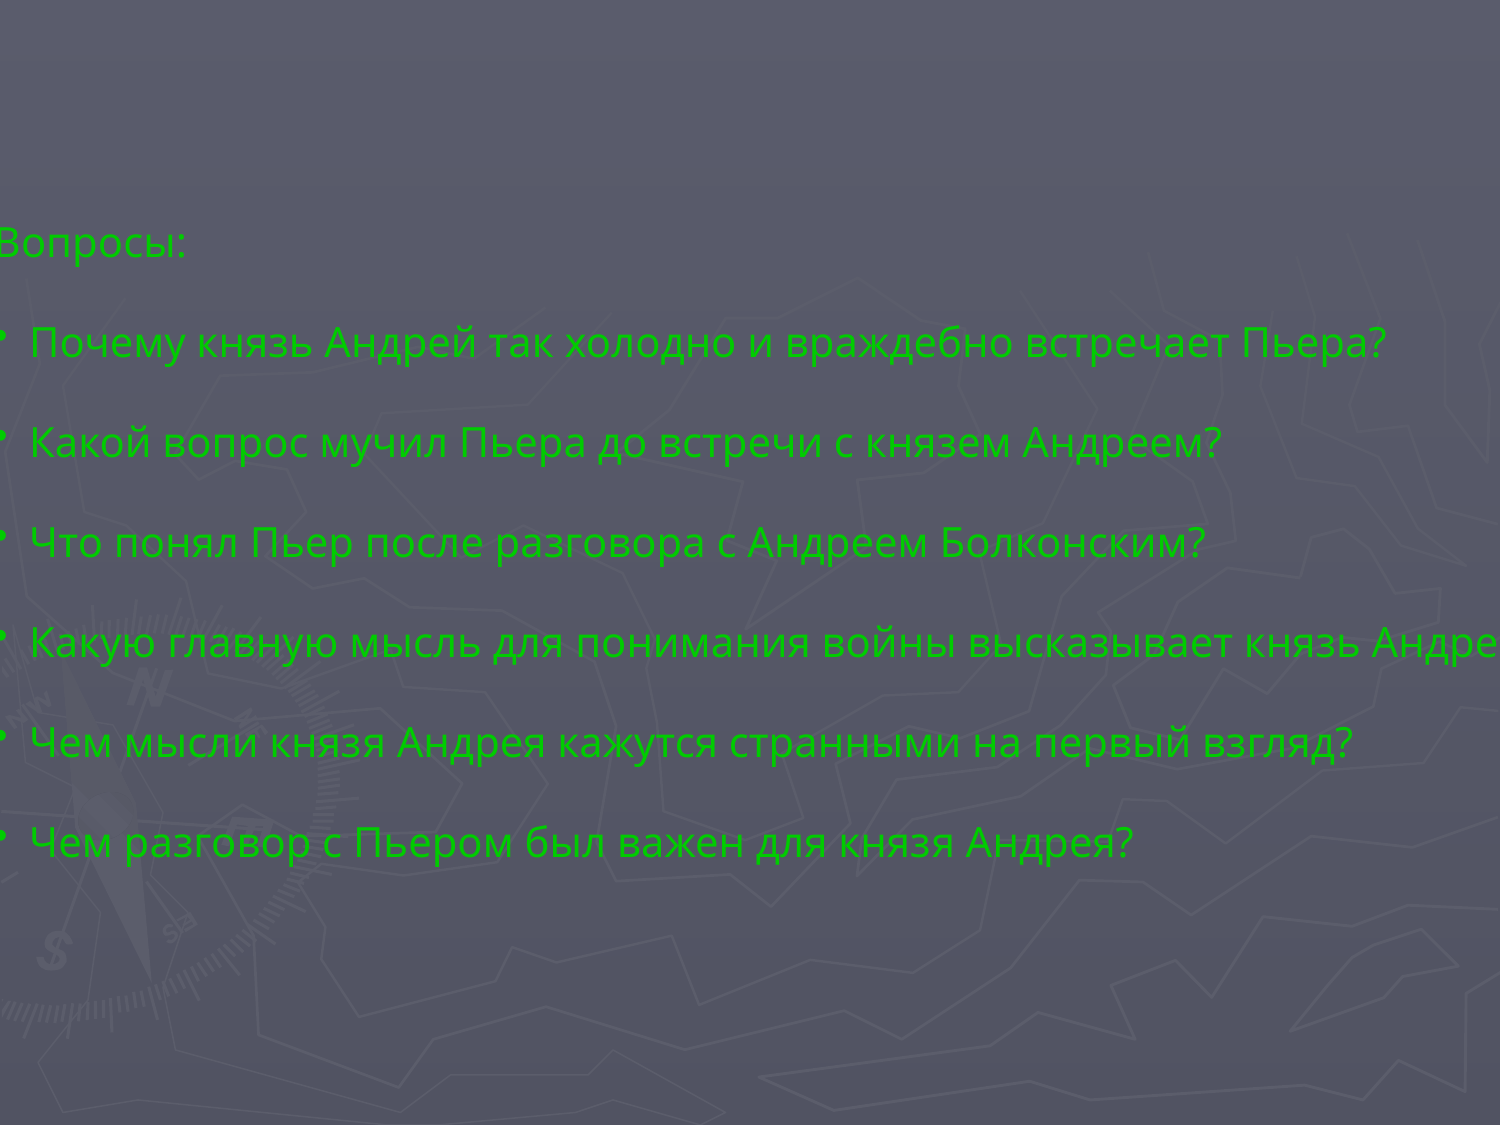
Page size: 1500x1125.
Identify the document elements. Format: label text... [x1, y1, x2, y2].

text_box Вопросы: Почему князь Андрей так холодно и враждебно встречает Пьера? Какой вопрос мучил Пьера до встречи с князем Андреем? Что понял Пьер после разговора с Андреем Болконским? Какую главную мысль для понимания войны высказывает князь Андрей? Чем мысли князя Андрея кажутся странными на первый взгляд? Чем разговор с Пьером был важен для князя Андрея? [0, 208, 1500, 924]
